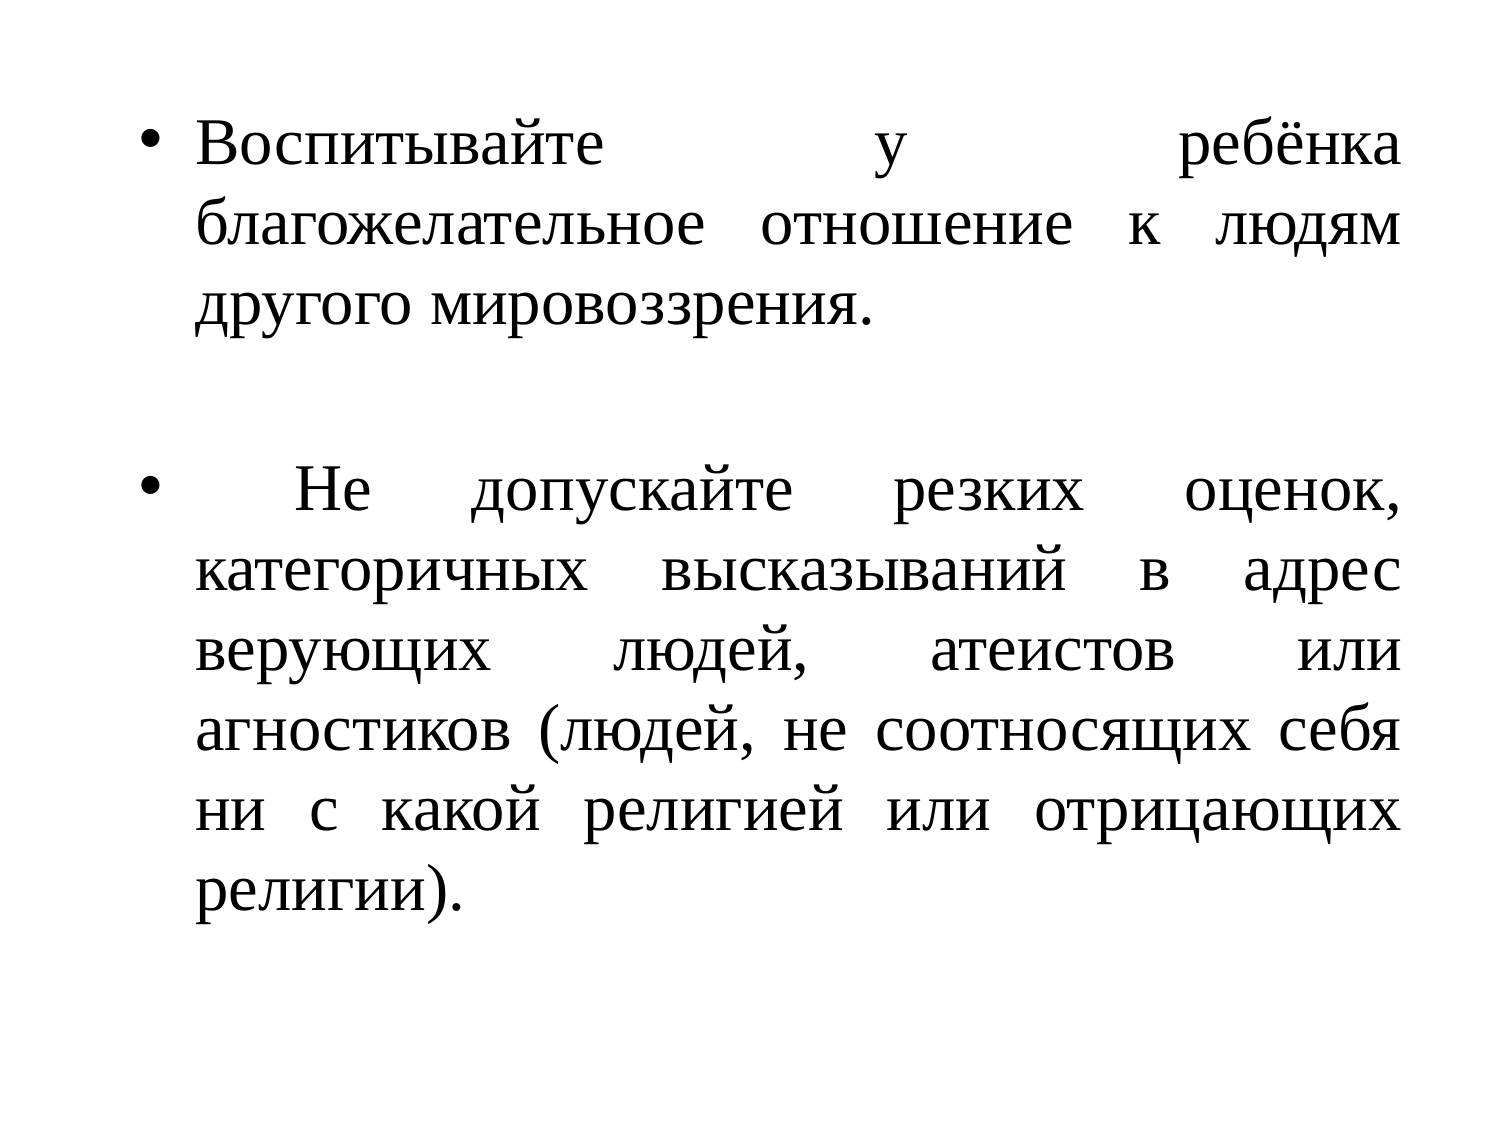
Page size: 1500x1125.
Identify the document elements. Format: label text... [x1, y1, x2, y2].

list Воспитывайте у ребёнка благожелательное отношение к людям другого мировоззрения. Не допускайте резких оценок, категоричных высказываний в адрес верующих людей, атеистов или агностиков (людей, не соотносящих себя ни с какой религией или отрицающих религии). [123, 90, 1418, 868]
